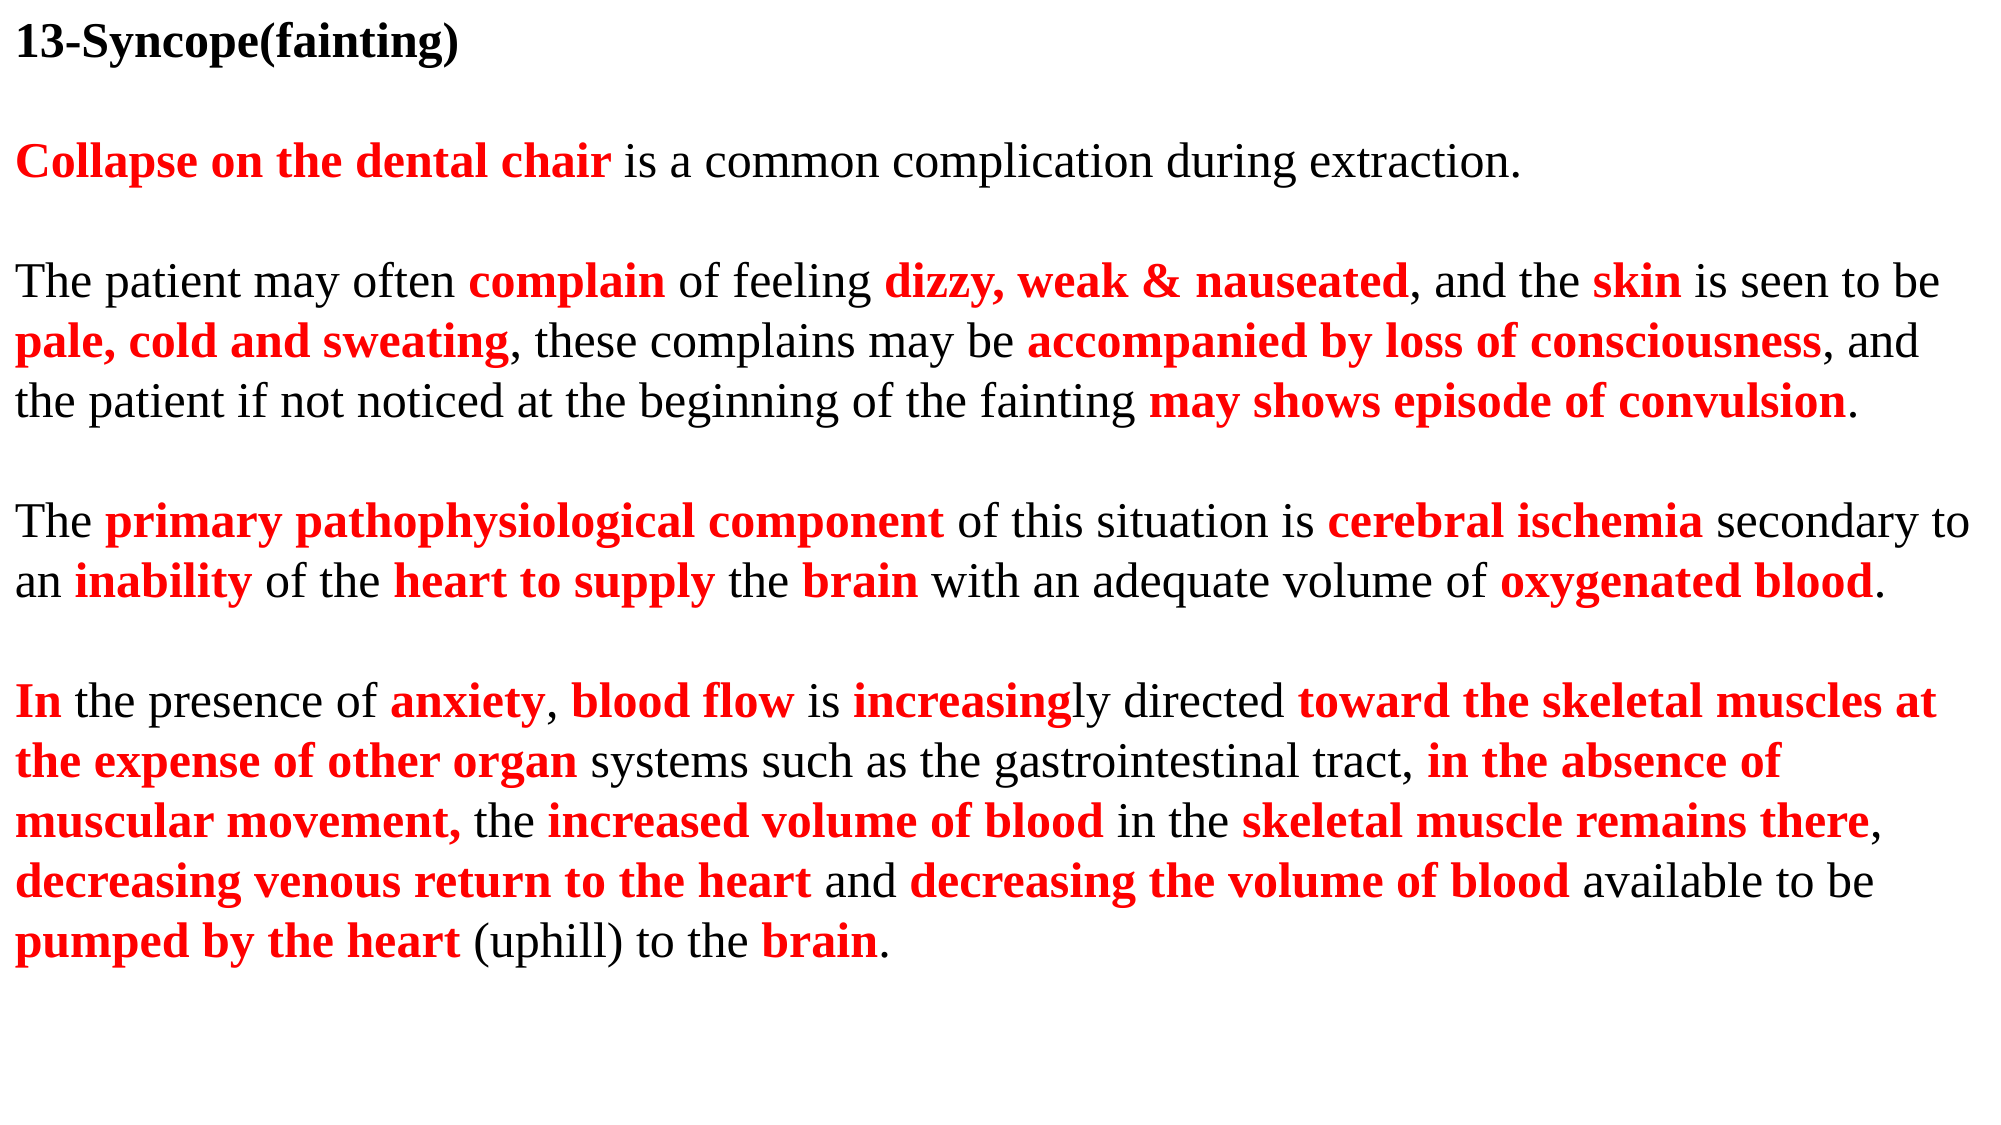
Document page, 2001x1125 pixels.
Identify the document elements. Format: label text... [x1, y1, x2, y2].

text_box 13-Syncope(fainting) Collapse on the dental chair is a common complication during extraction. The patient may often complain of feeling dizzy, weak & nauseated, and the skin is seen to be pale, cold and sweating, these complains may be accompanied by loss of consciousness, and the patient if not noticed at the beginning of the fainting may shows episode of convulsion. The primary pathophysiological component of this situation is cerebral ischemia secondary to an inability of the heart to supply the brain with an adequate volume of oxygenated blood. In the presence of anxiety, blood flow is increasingly directed toward the skeletal muscles at the expense of other organ systems such as the gastrointestinal tract, in the absence of muscular movement, the increased volume of blood in the skeletal muscle remains there, decreasing venous return to the heart and decreasing the volume of blood available to be pumped by the heart (uphill) to the brain. [0, 0, 2000, 975]
